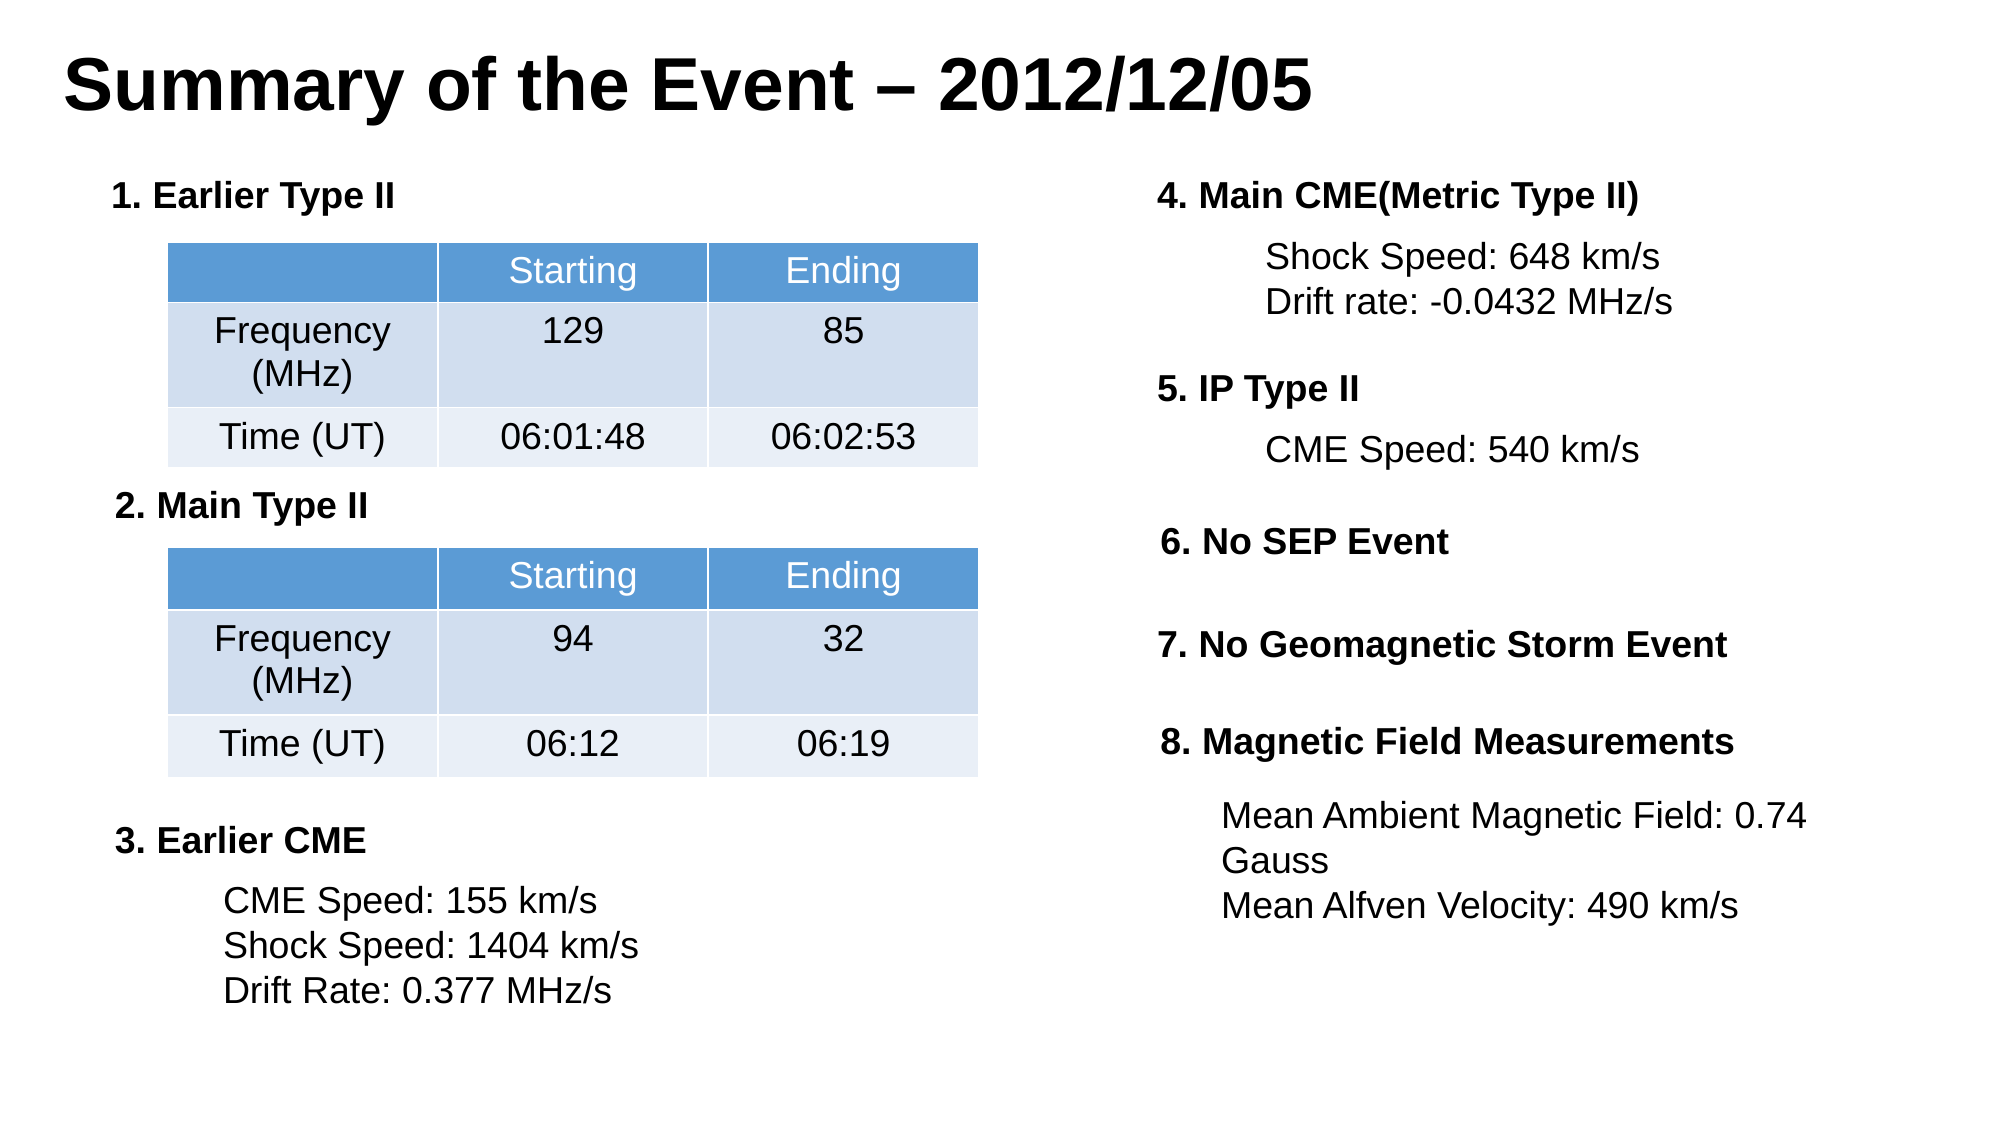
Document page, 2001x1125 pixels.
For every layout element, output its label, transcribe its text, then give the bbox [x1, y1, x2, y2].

table_header Ending [709, 243, 978, 302]
table_cell 32 [709, 611, 978, 714]
text_box 5. IP Type II [1142, 356, 1759, 417]
text_box 7. No Geomagnetic Storm Event [1142, 612, 1759, 673]
text_box 4. Main CME(Metric Type II) [1142, 164, 1759, 224]
table_cell 06:19 [709, 716, 978, 777]
table_cell 06:12 [439, 716, 707, 777]
table_cell Frequency (MHz) [168, 303, 437, 407]
text_box 8. Magnetic Field Measurements [1145, 709, 1762, 770]
table_cell 85 [709, 303, 978, 407]
text_box Summary of the Event – 2012/12/05 [48, 28, 1384, 134]
table_cell 06:02:53 [709, 408, 978, 467]
table_cell 129 [439, 303, 707, 407]
table_cell Time (UT) [168, 408, 437, 467]
table_cell 94 [439, 611, 707, 714]
text_box 3. Earlier CME [100, 808, 716, 869]
text_box CME Speed: 540 km/s [1250, 417, 1976, 478]
text_box 6. No SEP Event [1145, 509, 1762, 570]
text_box 1. Earlier Type II [96, 164, 713, 224]
table_header Ending [709, 548, 978, 609]
text_box 2. Main Type II [100, 473, 716, 534]
text_box Shock Speed: 648 km/s Drift rate: -0.0432 MHz/s [1250, 224, 1976, 330]
text_box CME Speed: 155 km/s Shock Speed: 1404 km/s Drift Rate: 0.377 MHz/s [208, 868, 934, 1019]
text_box Mean Ambient Magnetic Field: 0.74 Gauss Mean Alfven Velocity: 490 km/s [1206, 783, 1931, 934]
table_header Starting [439, 243, 707, 302]
table_header Starting [439, 548, 707, 609]
table_cell Frequency (MHz) [168, 611, 437, 714]
table_header [168, 243, 437, 302]
table_header [168, 548, 437, 609]
table_cell Time (UT) [168, 716, 437, 777]
table_cell 06:01:48 [439, 408, 707, 467]
